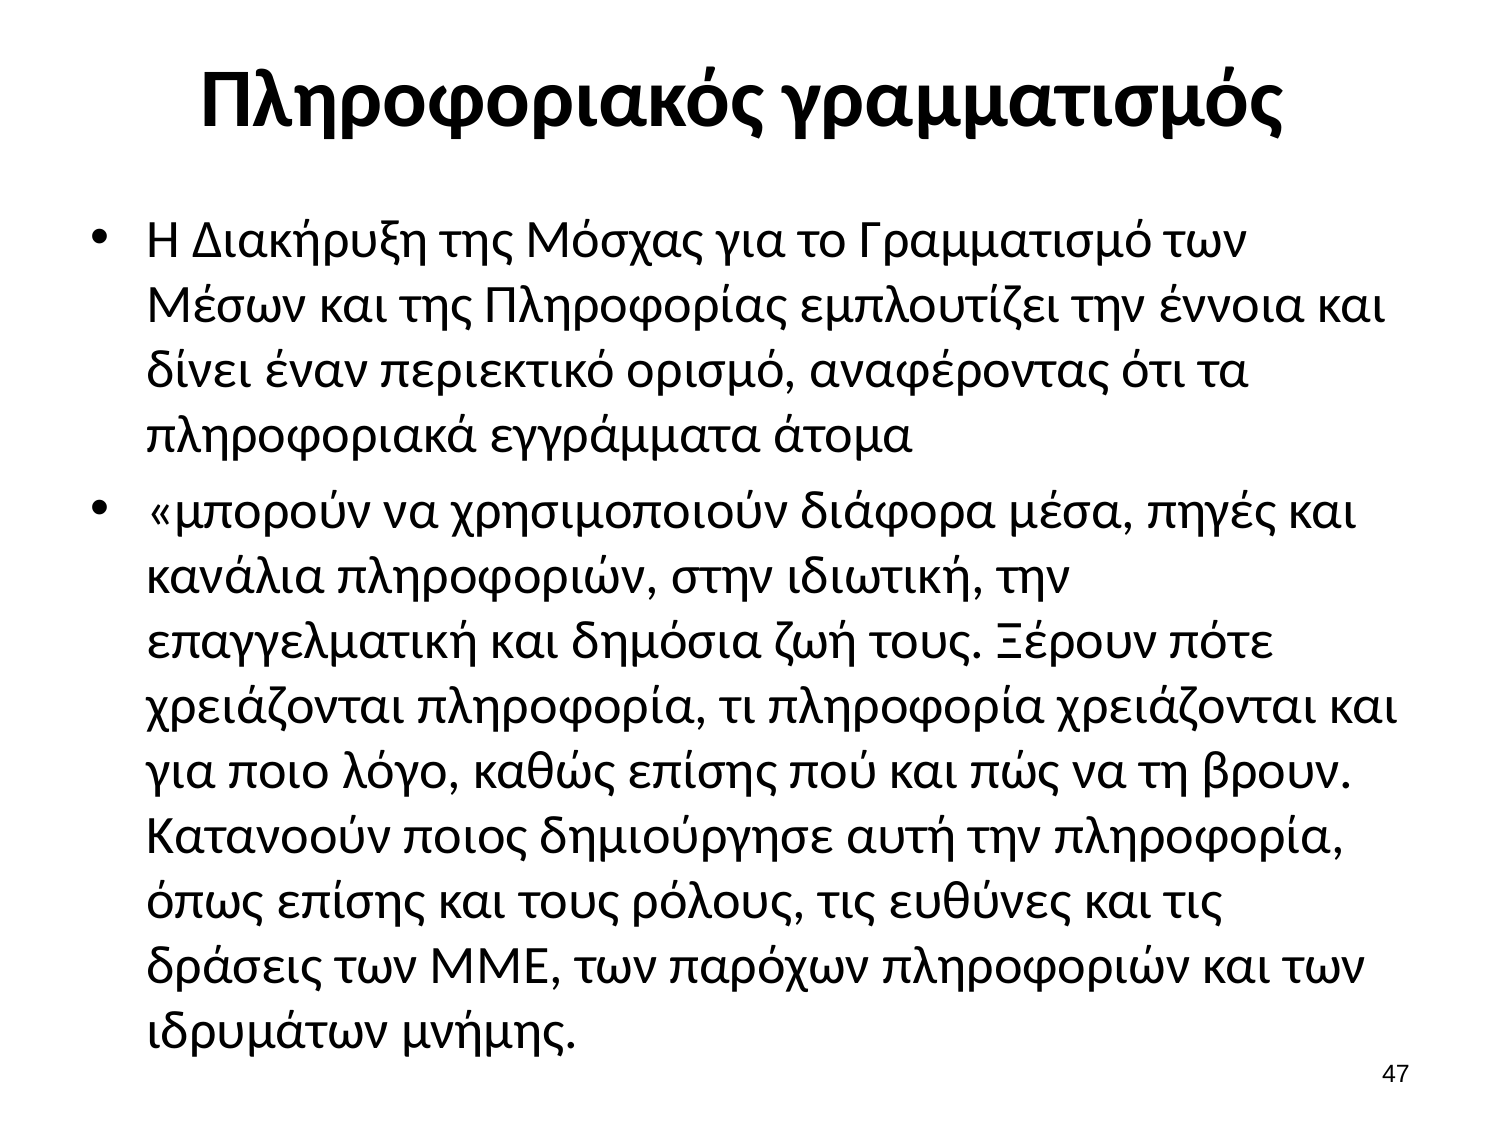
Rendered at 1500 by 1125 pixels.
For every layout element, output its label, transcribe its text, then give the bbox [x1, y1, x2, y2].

list Η Διακήρυξη της Μόσχας για το Γραμματισμό των Μέσων και της Πληροφορίας εμπλουτίζει την έννοια και δίνει έναν περιεκτικό ορισμό, αναφέροντας ότι τα πληροφοριακά εγγράμματα άτομα «μπορούν να χρησιμοποιούν διάφορα μέσα, πηγές και κανάλια πληροφοριών, στην ιδιωτική, την επαγγελματική και δημόσια ζωή τους. Ξέρουν πότε χρειάζονται πληροφορία, τι πληροφορία χρειάζονται και για ποιο λόγο, καθώς επίσης πού και πώς να τη βρουν. Κατανοούν ποιος δημιούργησε αυτή την πληροφορία, όπως επίσης και τους ρόλους, τις ευθύνες και τις δράσεις των ΜΜΕ, των παρόχων πληροφοριών και των ιδρυμάτων μνήμης. [75, 196, 1425, 1024]
title Πληροφοριακός γραμματισμός [76, 19, 1427, 169]
slide_number 46 [1074, 1042, 1425, 1103]
